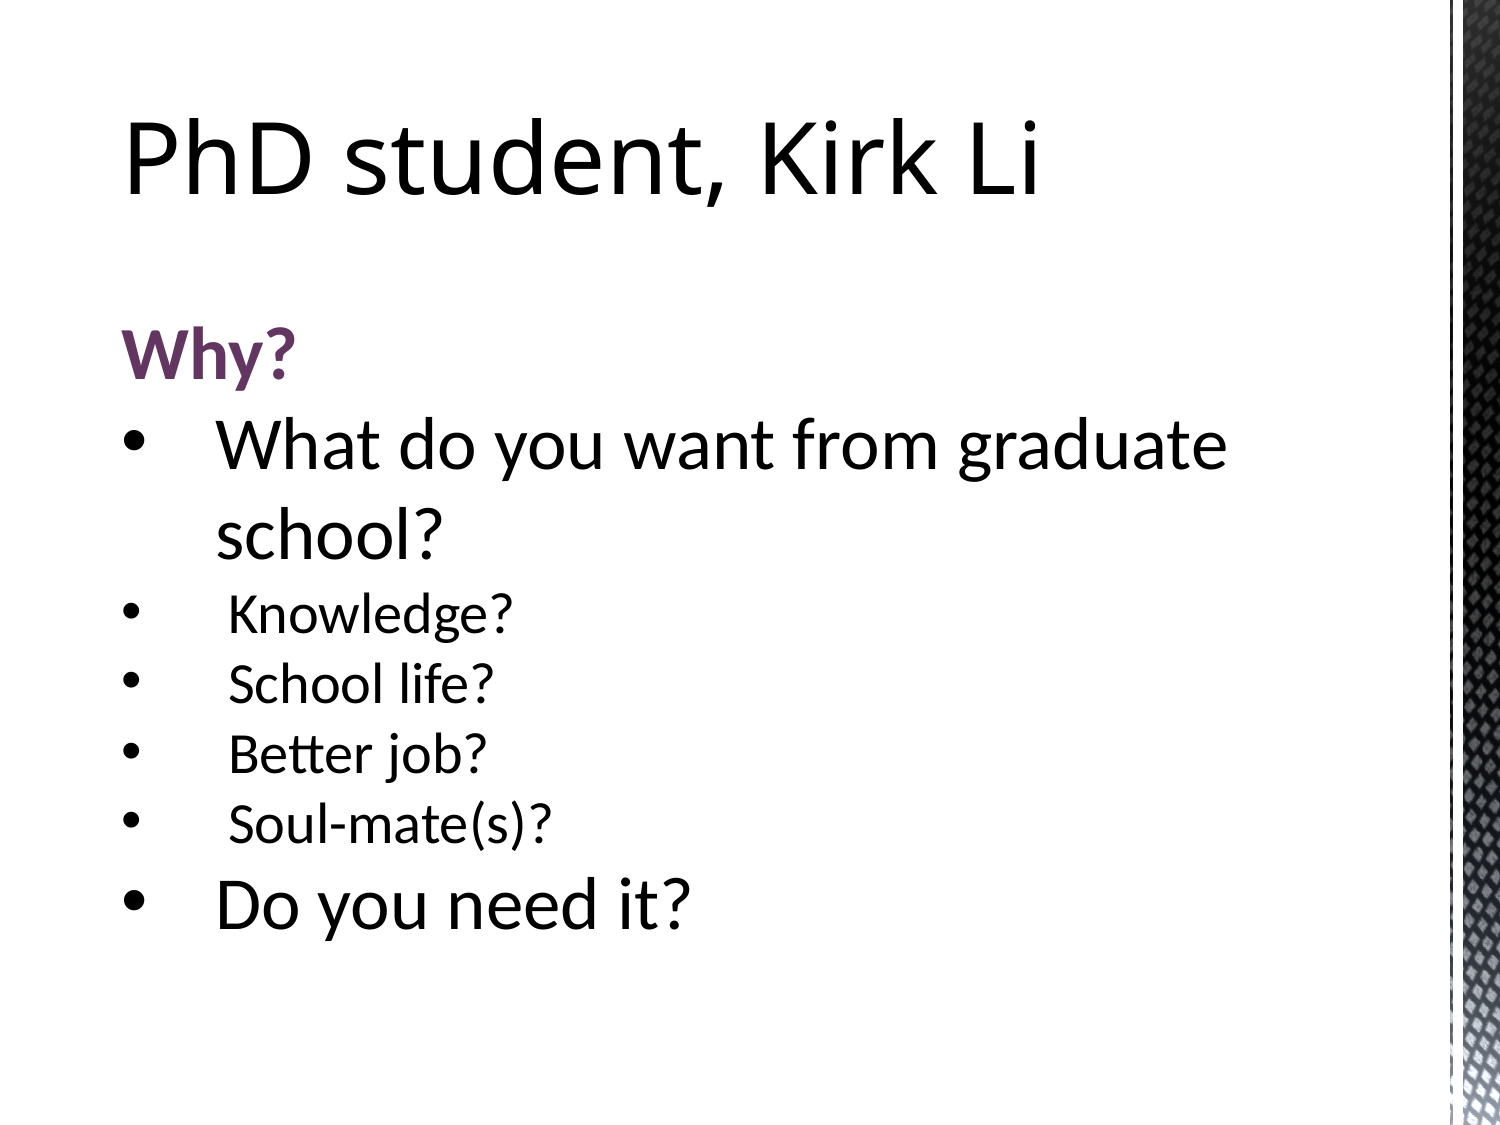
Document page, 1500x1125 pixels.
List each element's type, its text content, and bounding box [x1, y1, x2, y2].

text_box PhD student, Kirk Li Why? What do you want from graduate school? Knowledge? School life? Better job? Soul-mate(s)? Do you need it? [106, 87, 1357, 1043]
picture [1447, 0, 1500, 1125]
